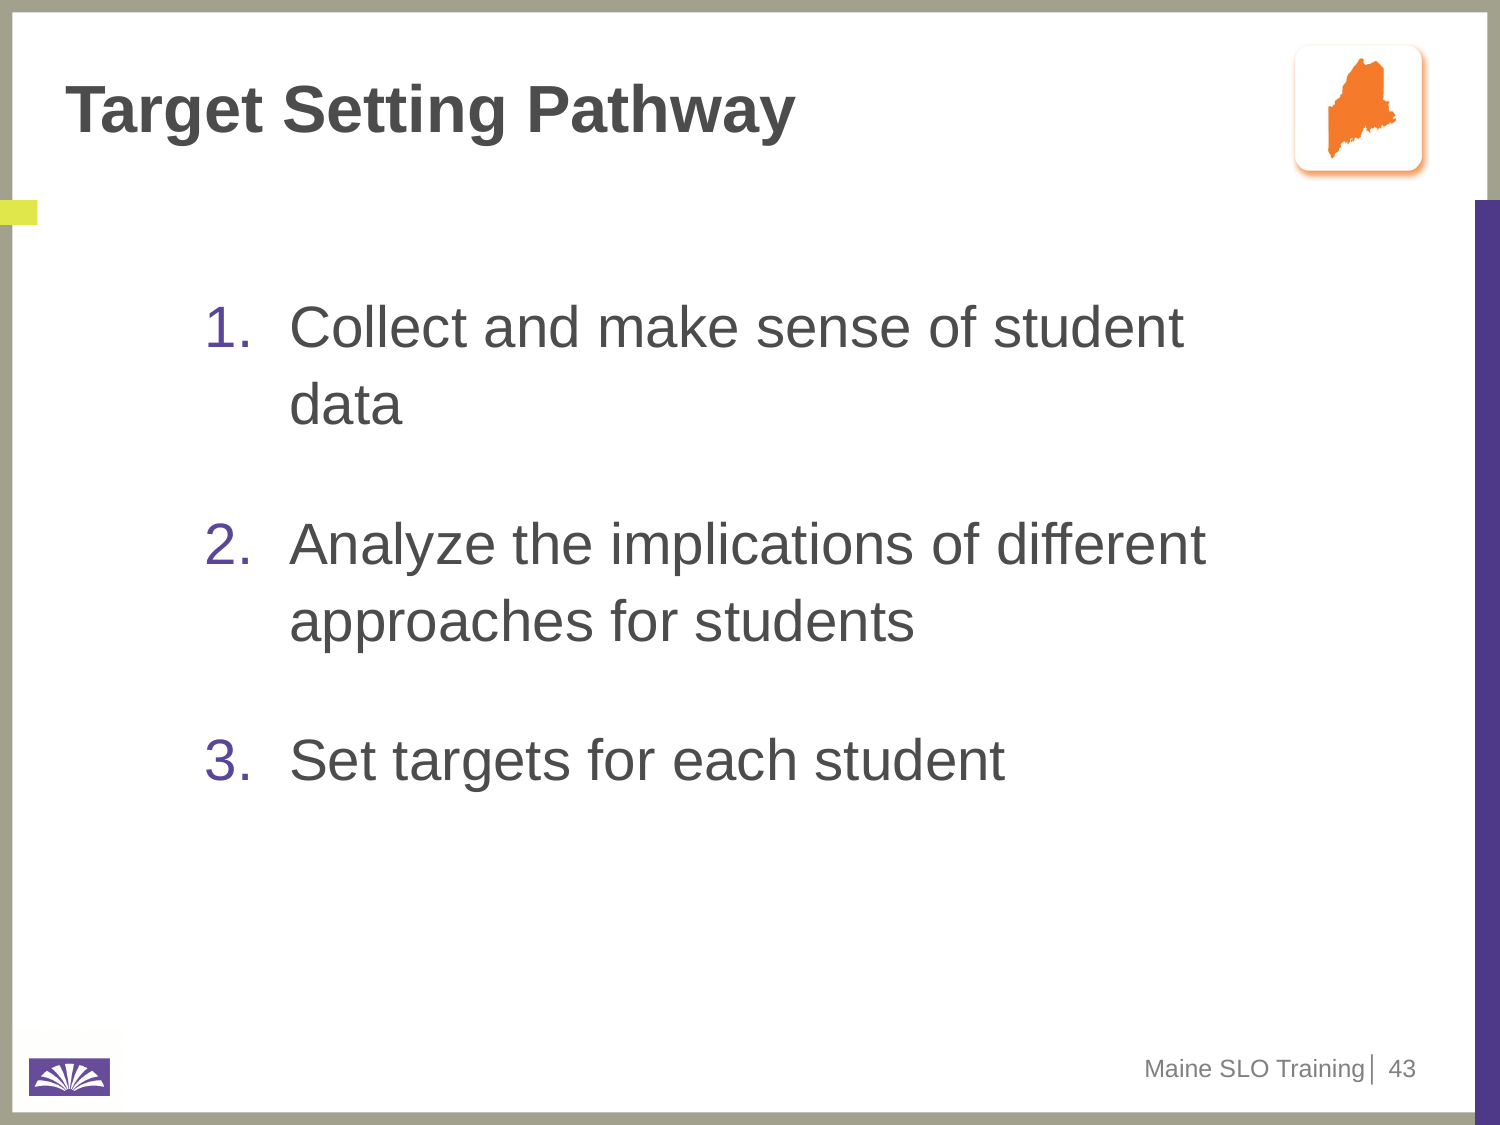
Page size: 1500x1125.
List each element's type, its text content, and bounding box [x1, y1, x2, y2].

picture [13, 1029, 125, 1112]
list Collect and make sense of student data Analyze the implications of different approaches for students Set targets for each student [179, 275, 1275, 950]
picture [1274, 24, 1443, 193]
title Target Setting Pathway [50, 12, 1500, 200]
